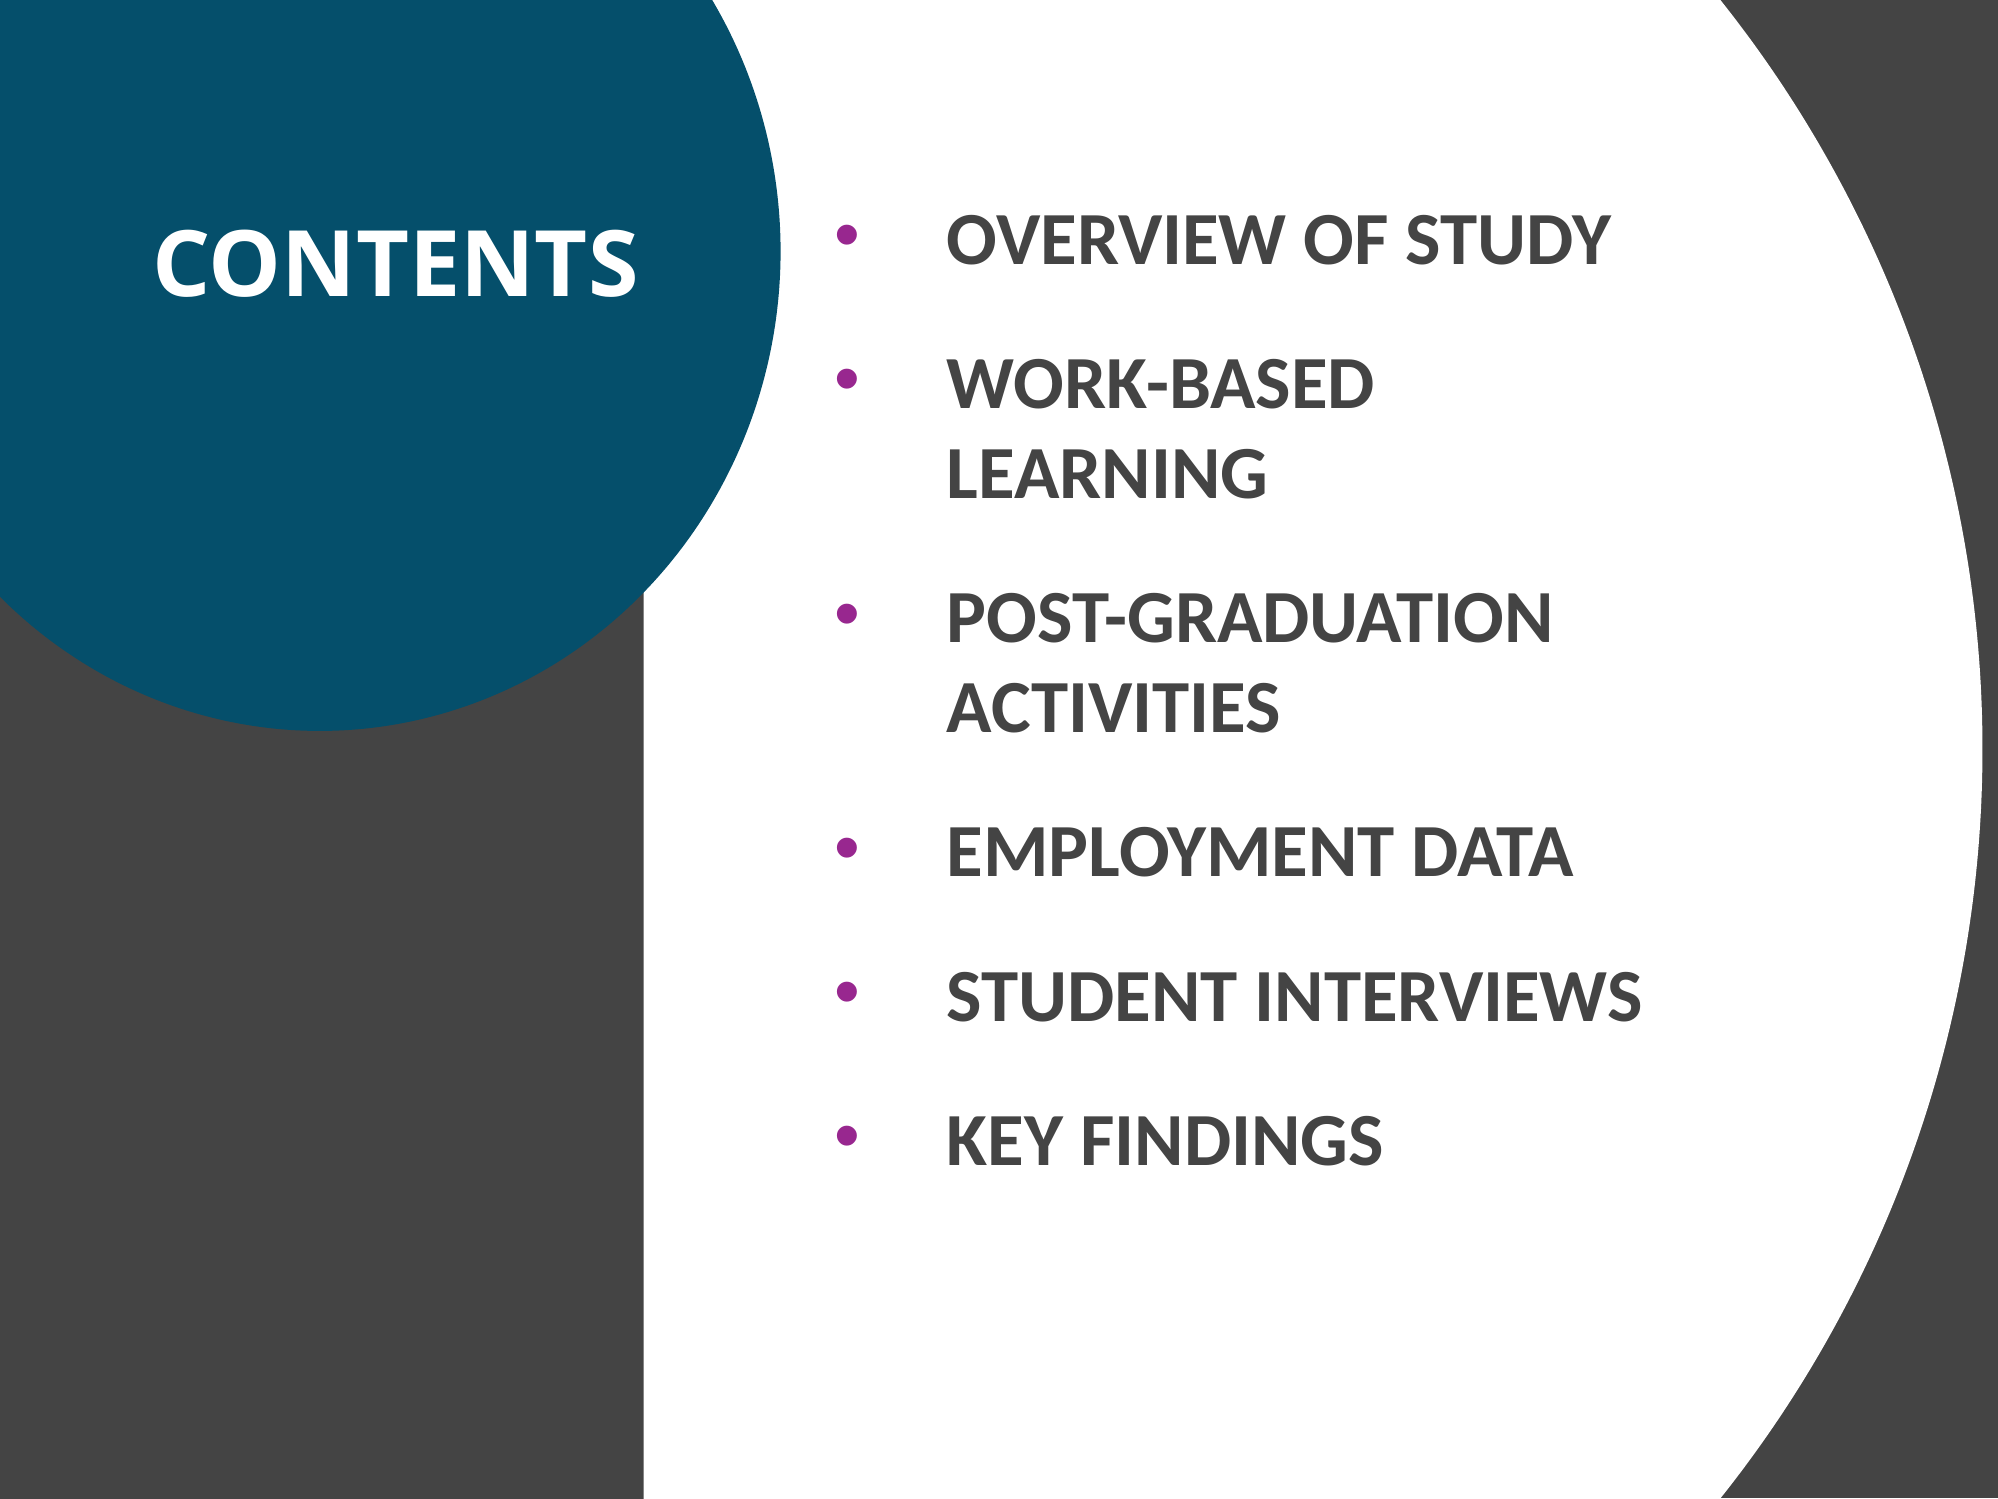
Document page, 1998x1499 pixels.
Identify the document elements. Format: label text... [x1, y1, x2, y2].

text_box OVERVIEW OF STUDY WORK-BASED LEARNING POST-GRADUATION ACTIVITIES EMPLOYMENT DATA STUDENT INTERVIEWS KEY FINDINGS [834, 182, 1718, 1332]
text_box CONTENTS [47, 142, 735, 527]
text_box [645, 0, 1984, 1499]
text_box [0, 594, 645, 1499]
text_box [0, 0, 782, 732]
